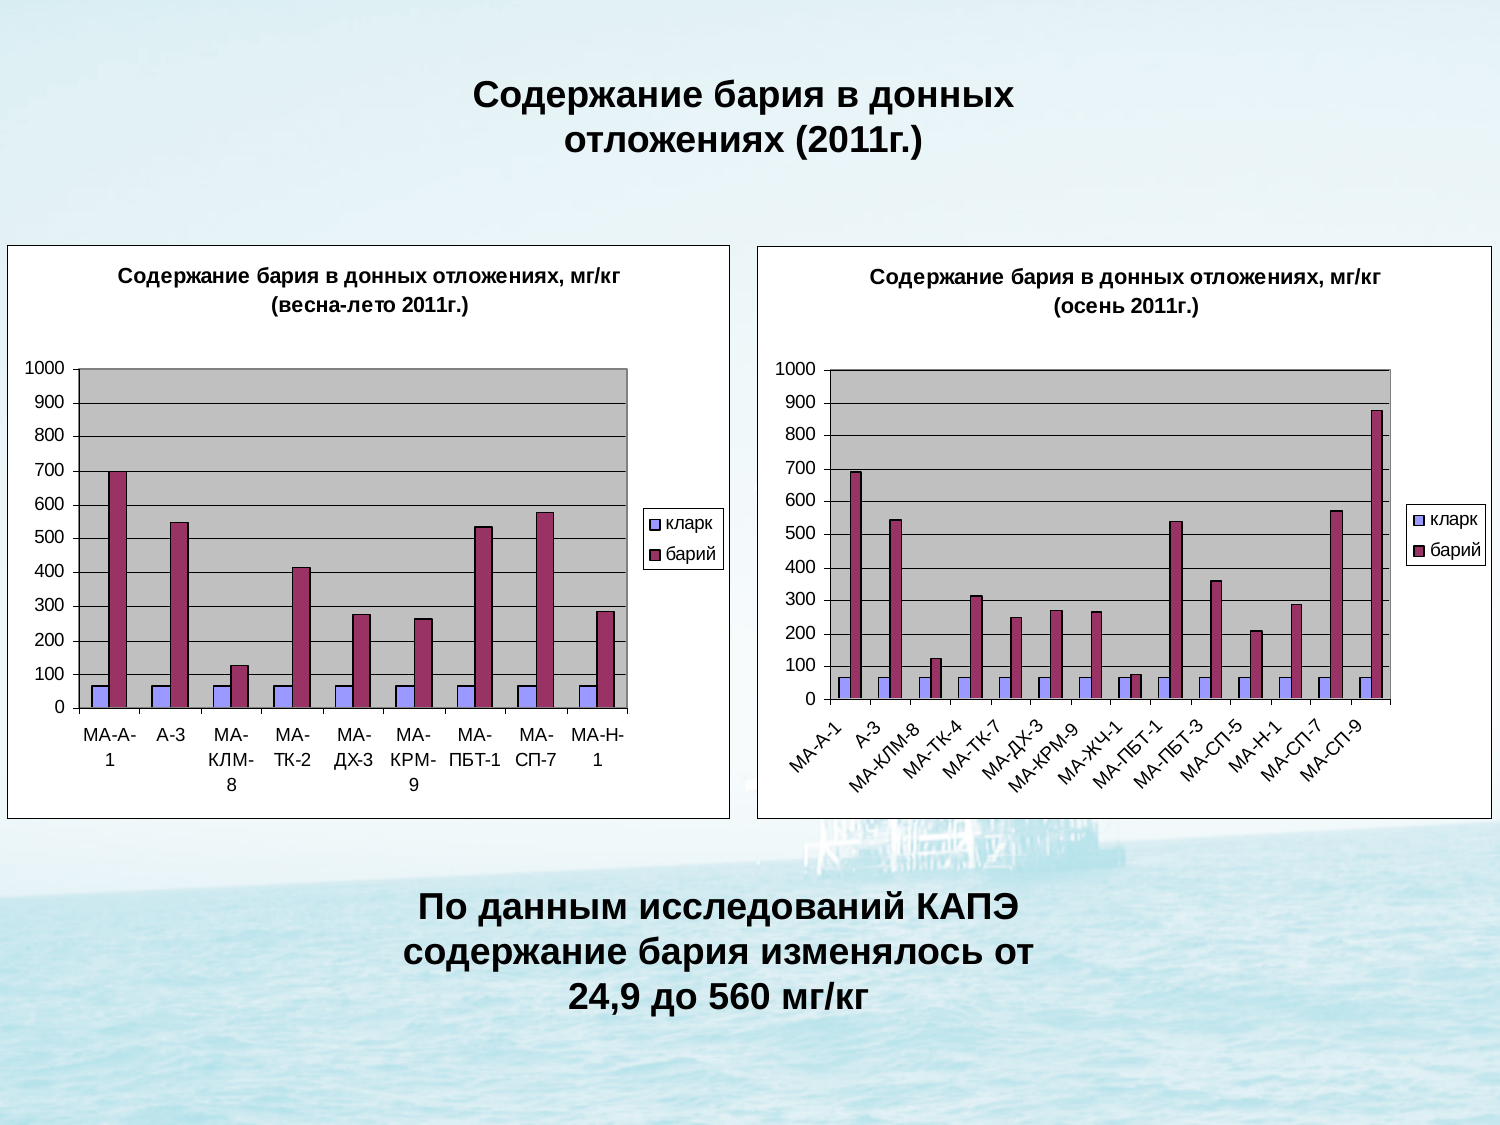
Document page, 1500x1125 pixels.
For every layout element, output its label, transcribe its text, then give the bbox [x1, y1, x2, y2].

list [0, 237, 738, 826]
text_box Содержание бария в донных отложениях (2011г.) [412, 62, 1075, 168]
text_box По данным исследований КАПЭ содержание бария изменялось от 24,9 до 560 мг/кг [387, 874, 1050, 1025]
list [749, 238, 1500, 826]
picture [0, 0, 1500, 1125]
